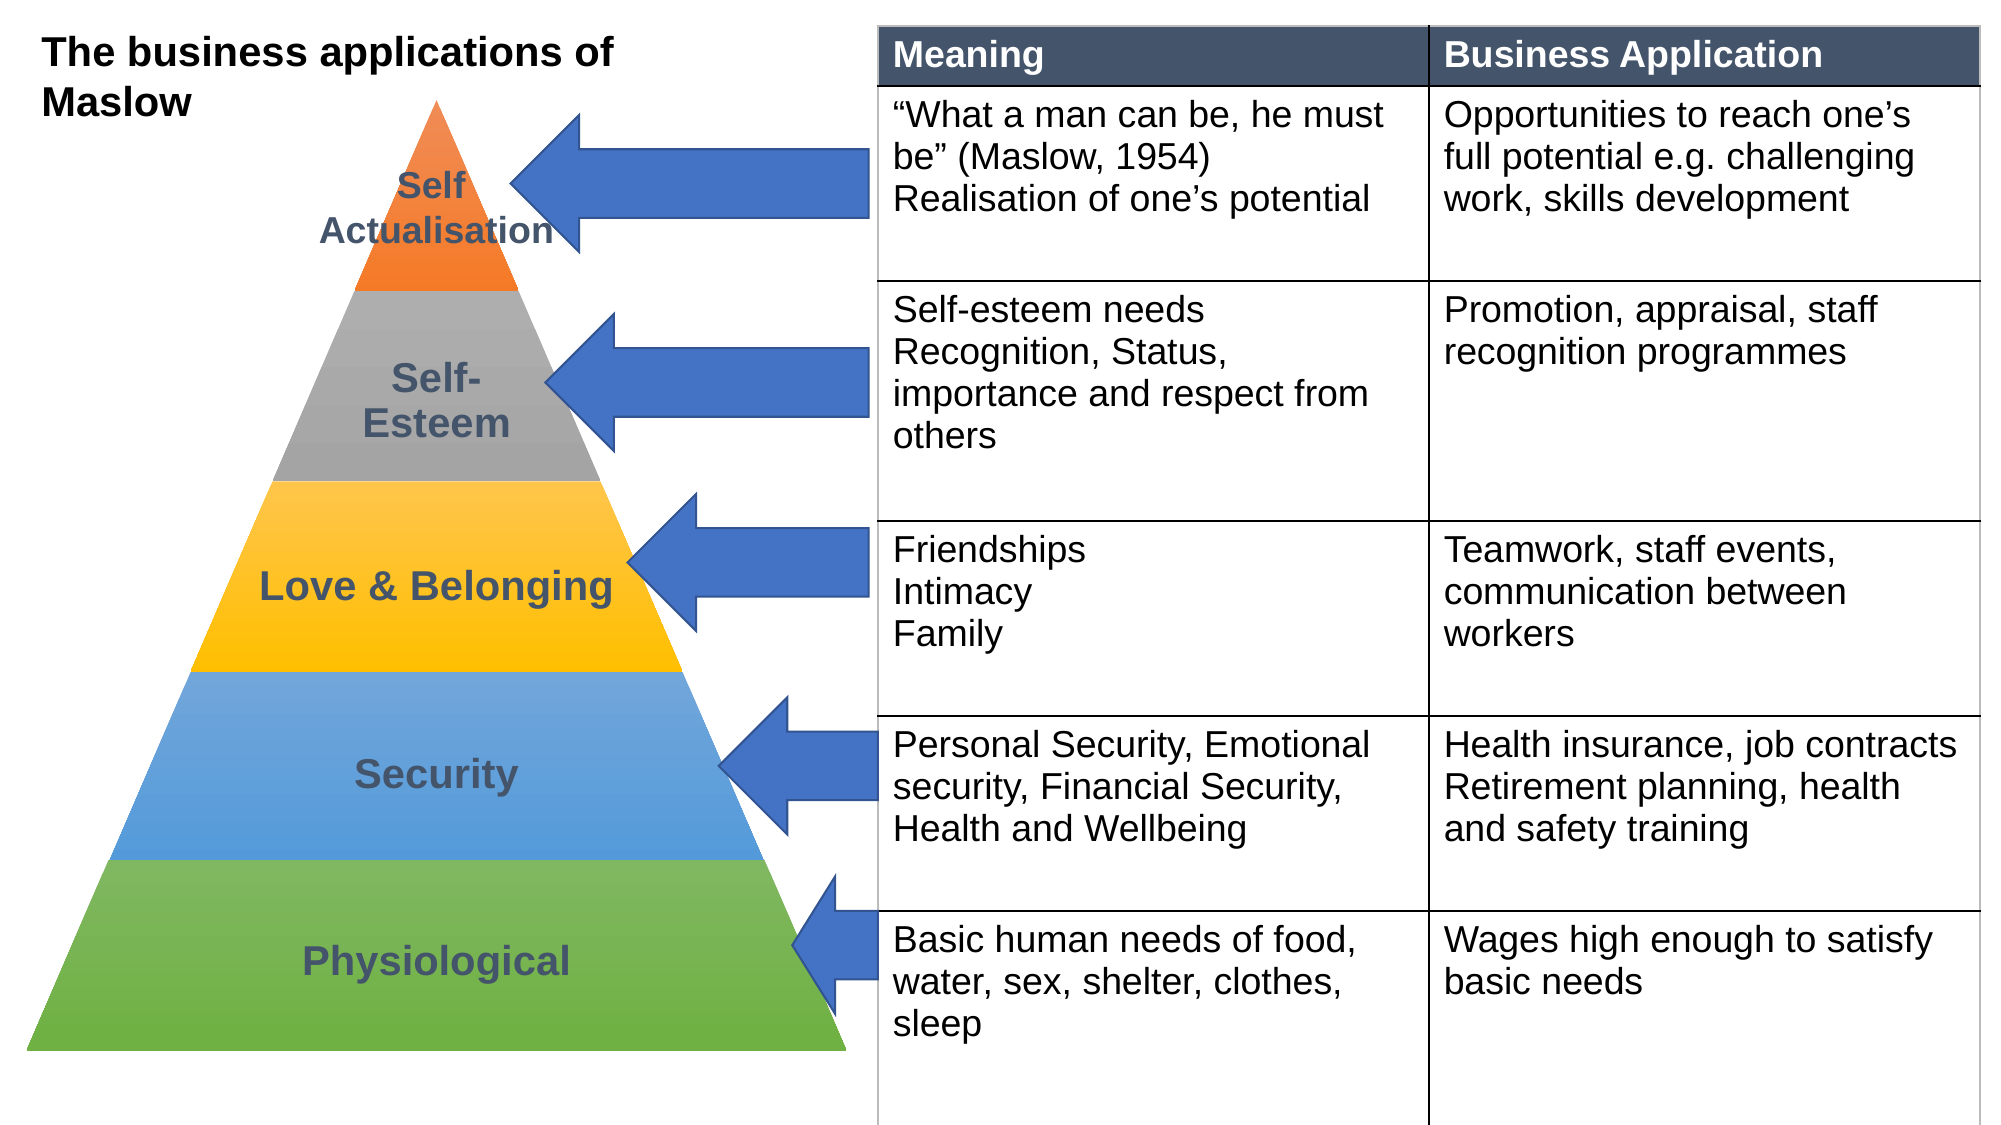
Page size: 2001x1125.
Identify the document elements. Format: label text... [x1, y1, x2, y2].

table_cell Friendships Intimacy Family [879, 522, 1428, 715]
table_header Meaning [879, 27, 1428, 85]
table_cell Wages high enough to satisfy basic needs [1430, 912, 1979, 1125]
text_box The business applications of Maslow [26, 17, 747, 100]
table_cell Basic human needs of food, water, sex, shelter, clothes, sleep [879, 912, 1428, 1125]
text_box [847, 148, 870, 219]
text_box [847, 909, 879, 981]
text_box [847, 347, 870, 418]
table_cell Self-esteem needs Recognition, Status, importance and respect from others [879, 282, 1428, 520]
text_box [847, 730, 879, 802]
table_cell Teamwork, staff events, communication between workers [1430, 522, 1979, 715]
table_cell “What a man can be, he must be” (Maslow, 1954) Realisation of one’s potential [879, 87, 1428, 280]
table_header Business Application [1430, 27, 1979, 85]
table_cell Health insurance, job contracts Retirement planning, health and safety training [1430, 717, 1979, 910]
table_cell Opportunities to reach one’s full potential e.g. challenging work, skills development [1430, 87, 1979, 280]
text_box [847, 527, 870, 598]
table_cell Promotion, appraisal, staff recognition programmes [1430, 282, 1979, 520]
table_cell Personal Security, Emotional security, Financial Security, Health and Wellbeing [879, 717, 1428, 910]
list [26, 100, 847, 1054]
